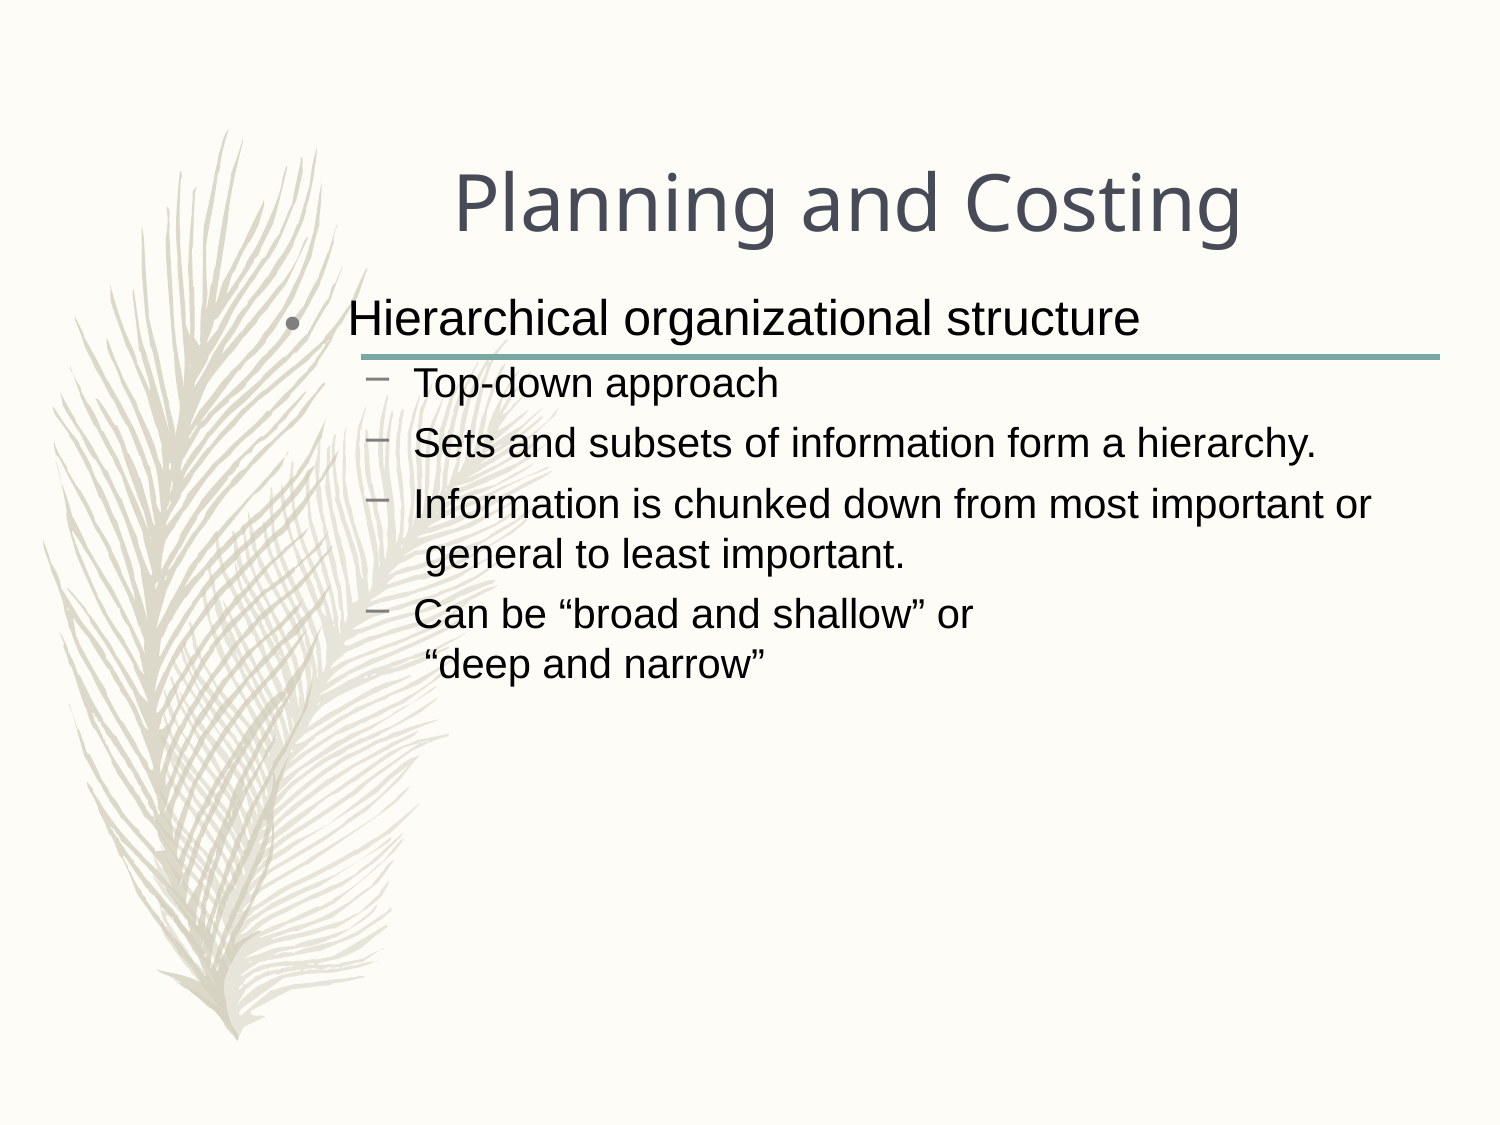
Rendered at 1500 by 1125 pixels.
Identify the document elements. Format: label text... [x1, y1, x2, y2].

text_box Hierarchical organizational structure Top-down approach Sets and subsets of information form a hierarchy. Information is chunked down from most important or general to least important. Can be “broad and shallow” or “deep and narrow” [345, 270, 1377, 688]
text_box • [281, 288, 304, 351]
title Planning and Costing [275, 149, 1364, 340]
